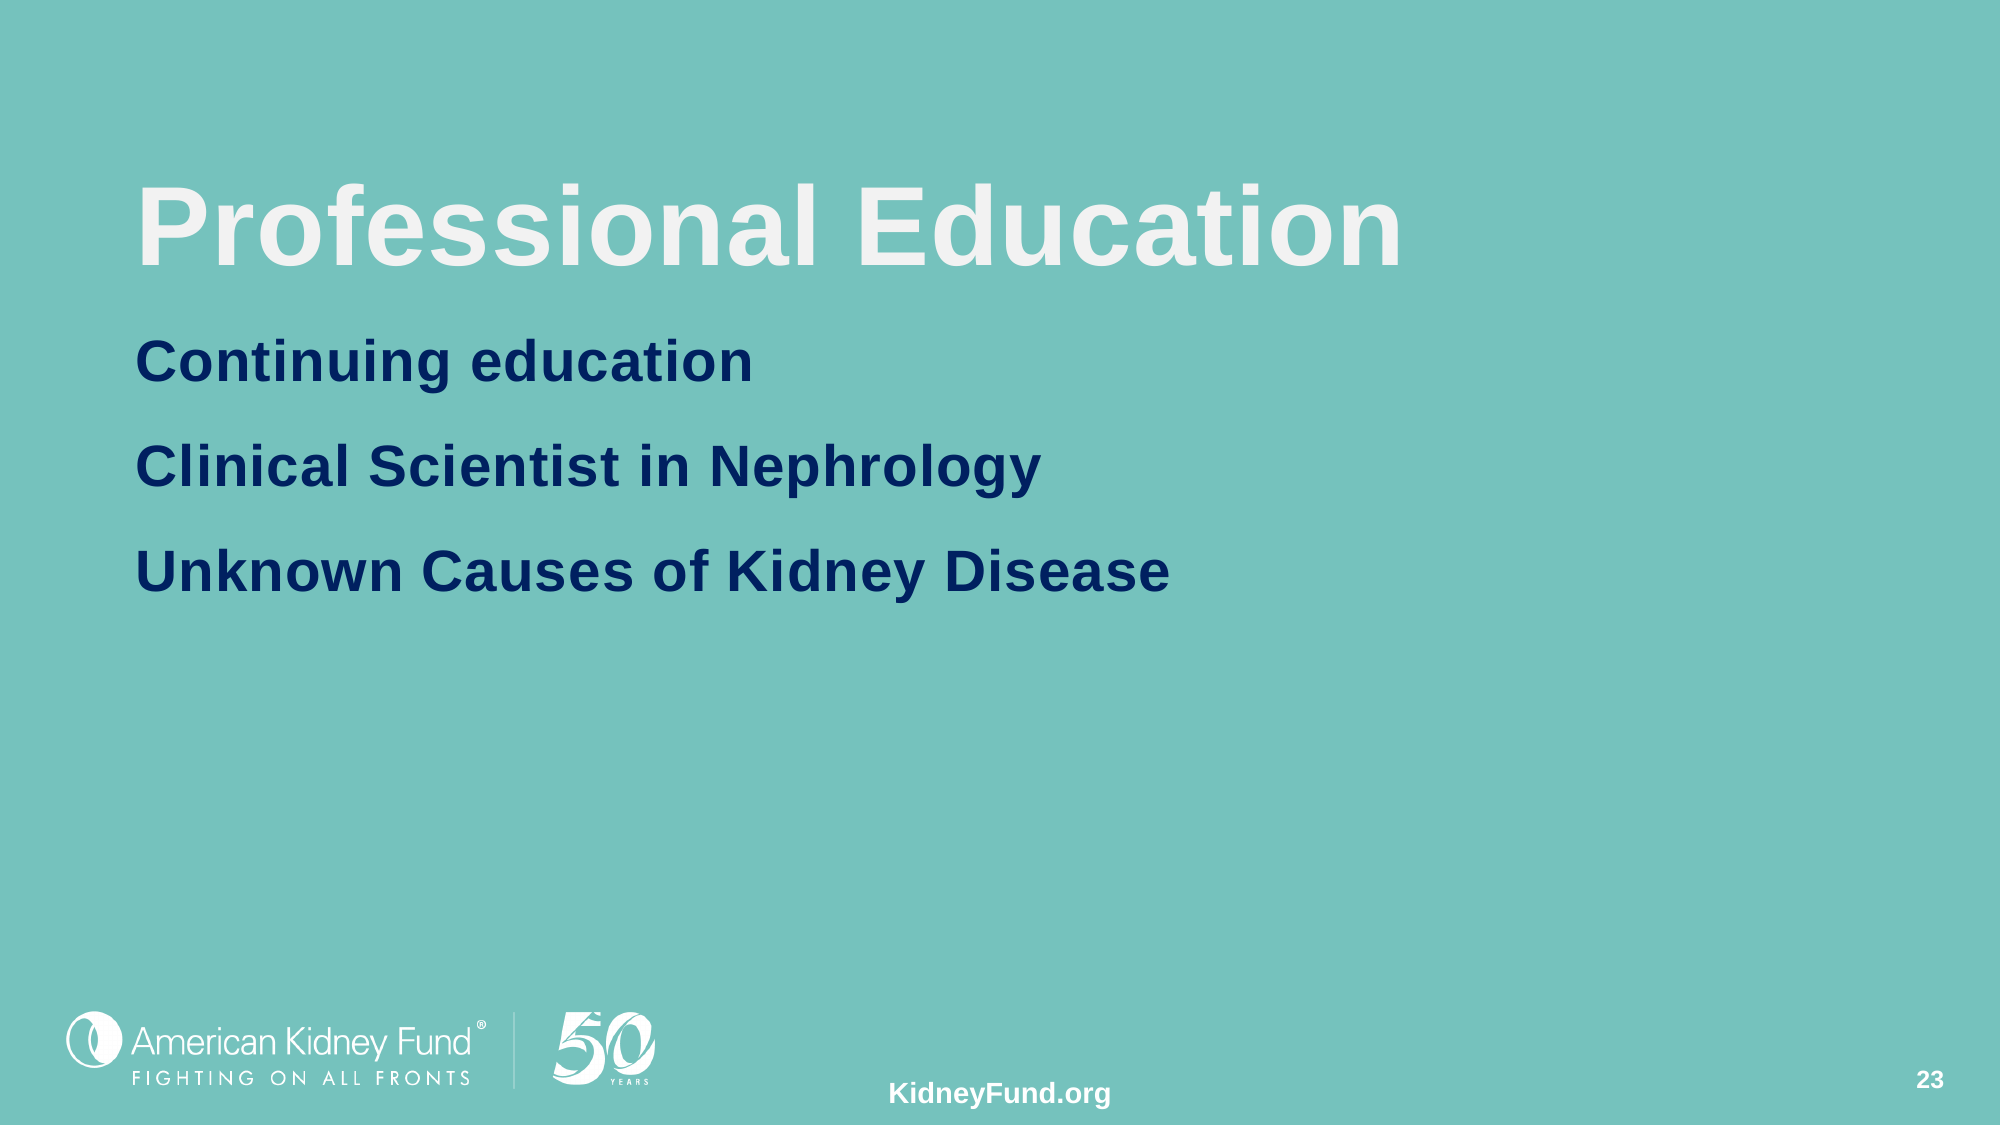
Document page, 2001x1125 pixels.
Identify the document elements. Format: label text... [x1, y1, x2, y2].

title Professional Education Continuing education Clinical Scientist in Nephrology Unknown Causes of Kidney Disease [121, 78, 1827, 941]
picture [66, 1011, 655, 1089]
